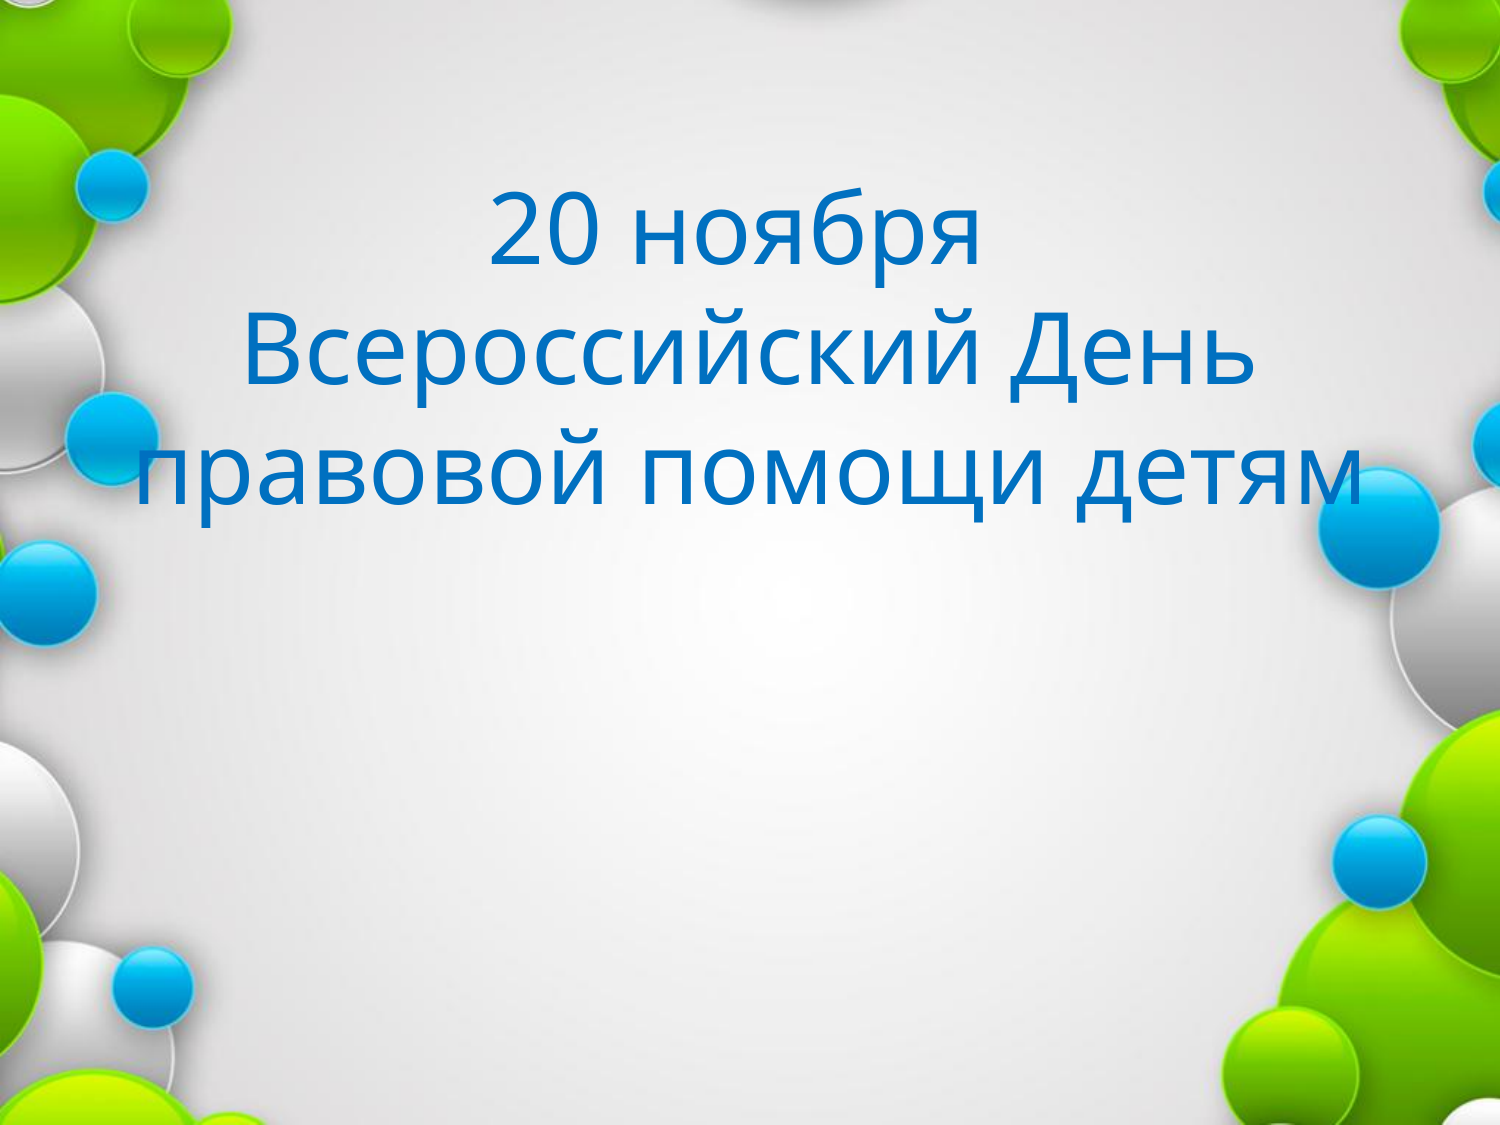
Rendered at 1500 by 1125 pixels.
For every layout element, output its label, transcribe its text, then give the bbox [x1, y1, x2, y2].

picture [0, 0, 1500, 1125]
title 20 ноября Всероссийский День правовой помощи детям [75, 45, 1425, 645]
